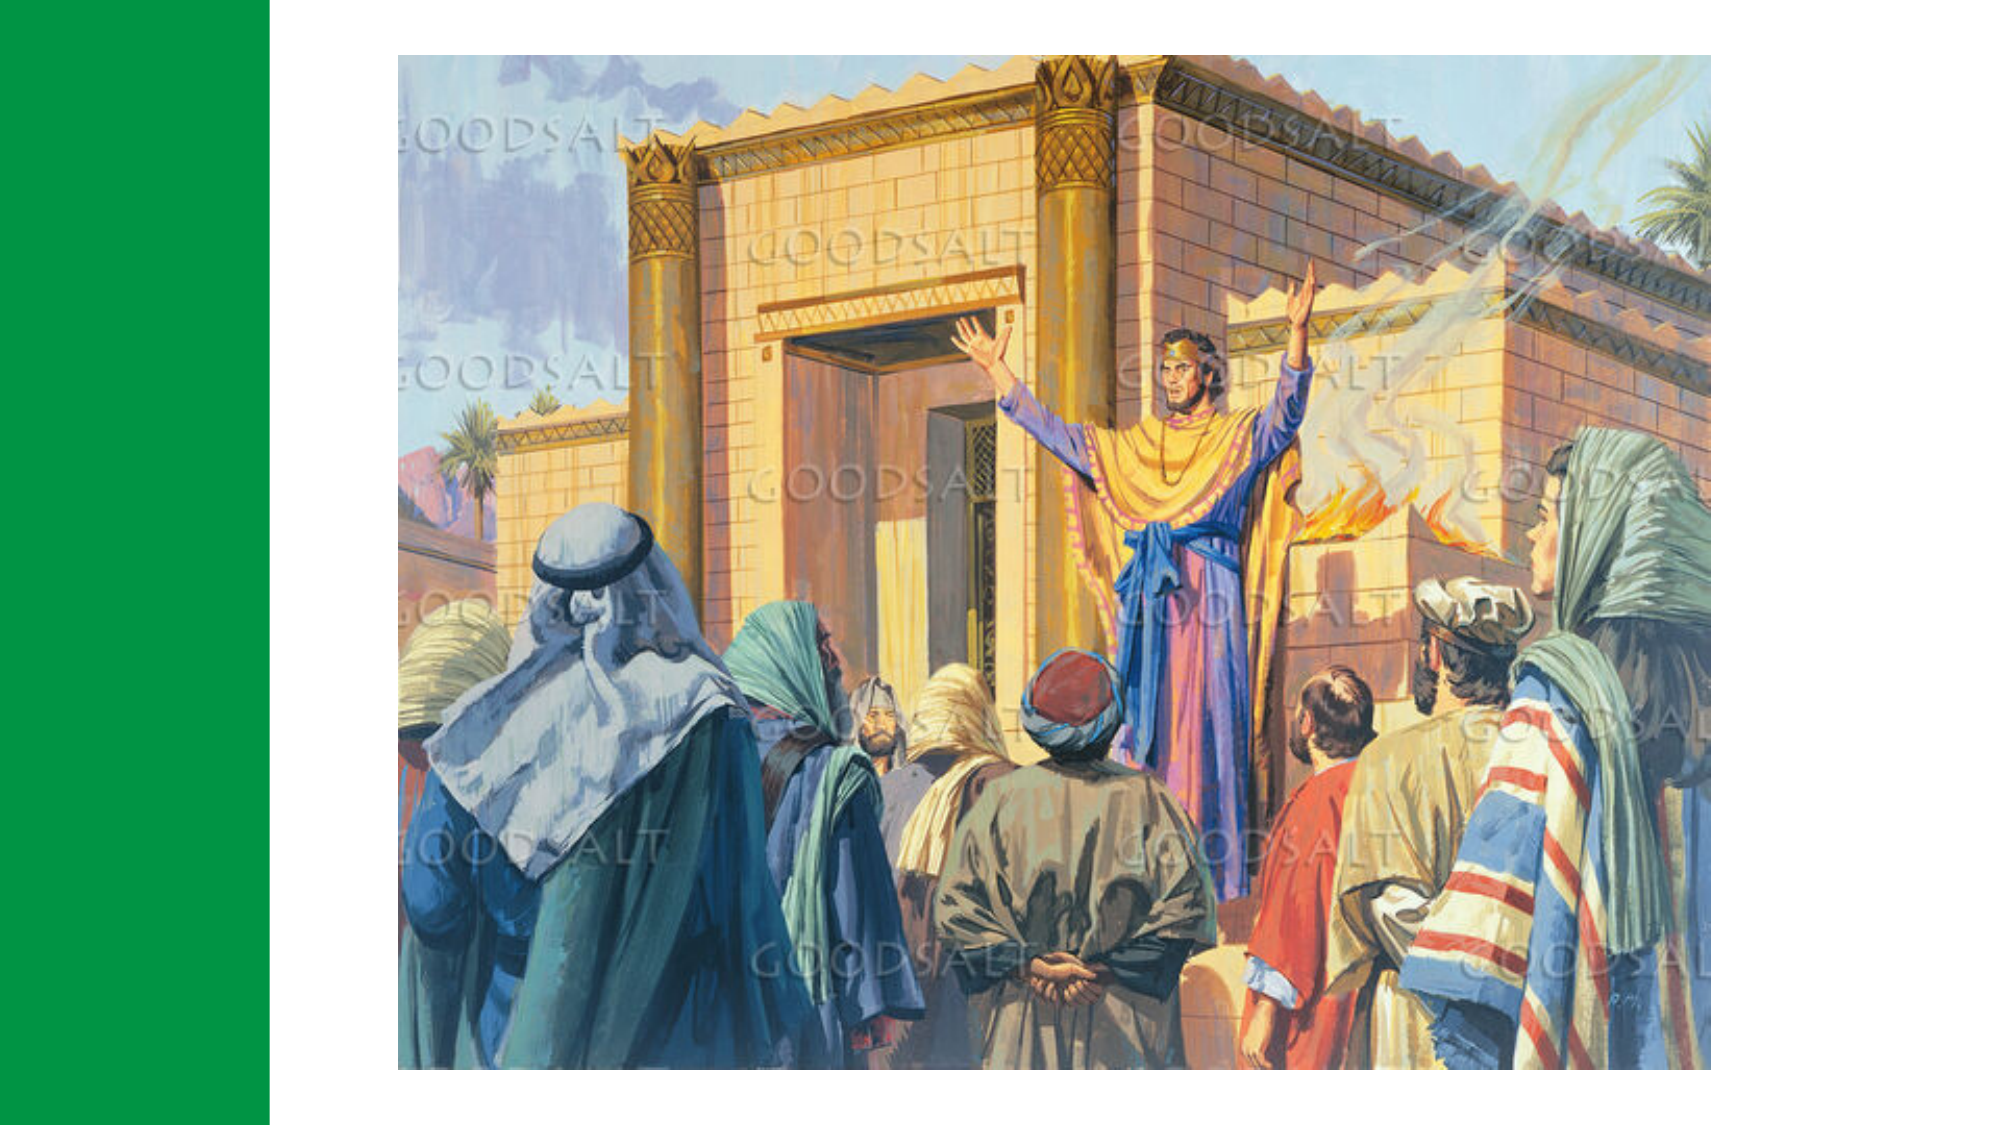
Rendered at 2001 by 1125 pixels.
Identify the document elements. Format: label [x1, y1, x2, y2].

picture [398, 54, 1711, 1070]
text_box [0, 0, 270, 1125]
